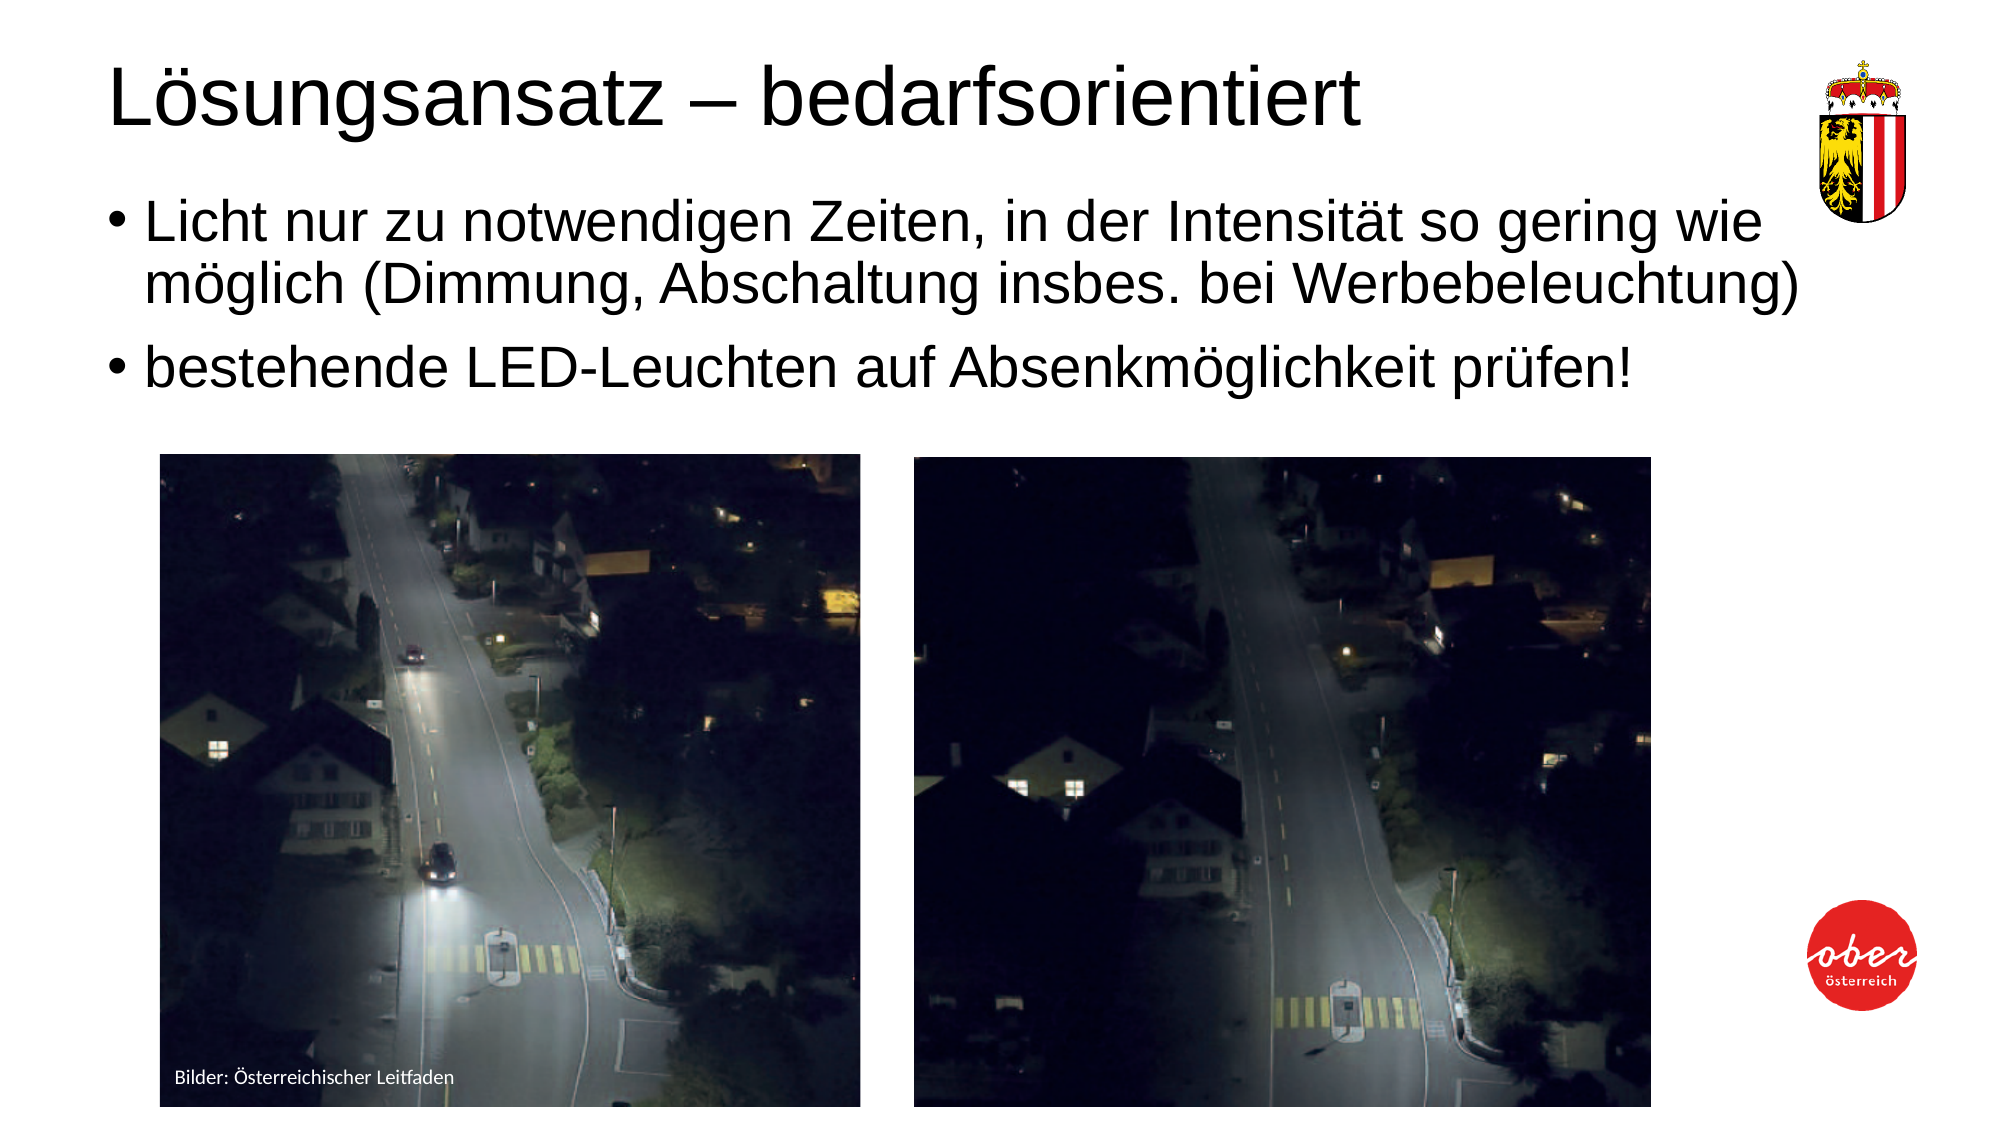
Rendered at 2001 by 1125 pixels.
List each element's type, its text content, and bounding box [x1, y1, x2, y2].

title Lösungsansatz – bedarfsorientiert [92, 43, 1908, 152]
picture [1818, 152, 1907, 183]
list Licht nur zu notwendigen Zeiten, in der Intensität so gering wie möglich (Dimmung, Abschaltung insbes. bei Werbebeleuchtung) bestehende LED-Leuchten auf Absenkmöglichkeit prüfen! [92, 183, 1942, 1084]
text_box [159, 454, 1651, 1107]
